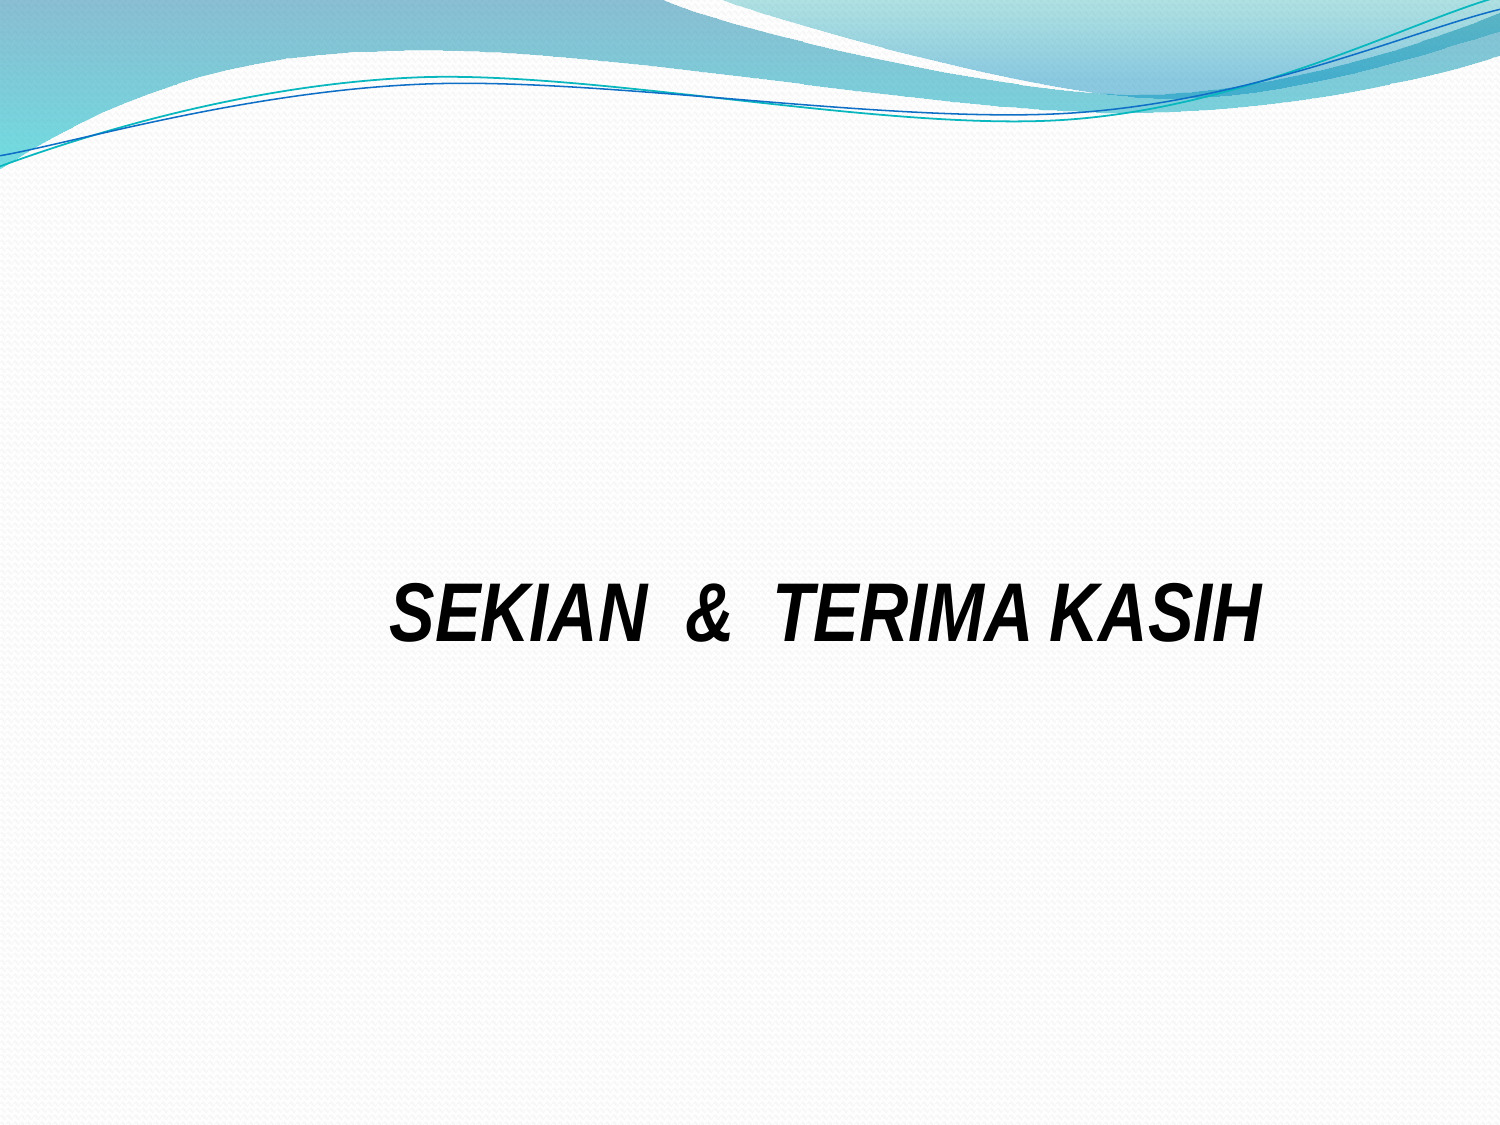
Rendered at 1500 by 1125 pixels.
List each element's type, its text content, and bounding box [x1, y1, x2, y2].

list SEKIAN & TERIMA KASIH [75, 317, 1425, 1038]
